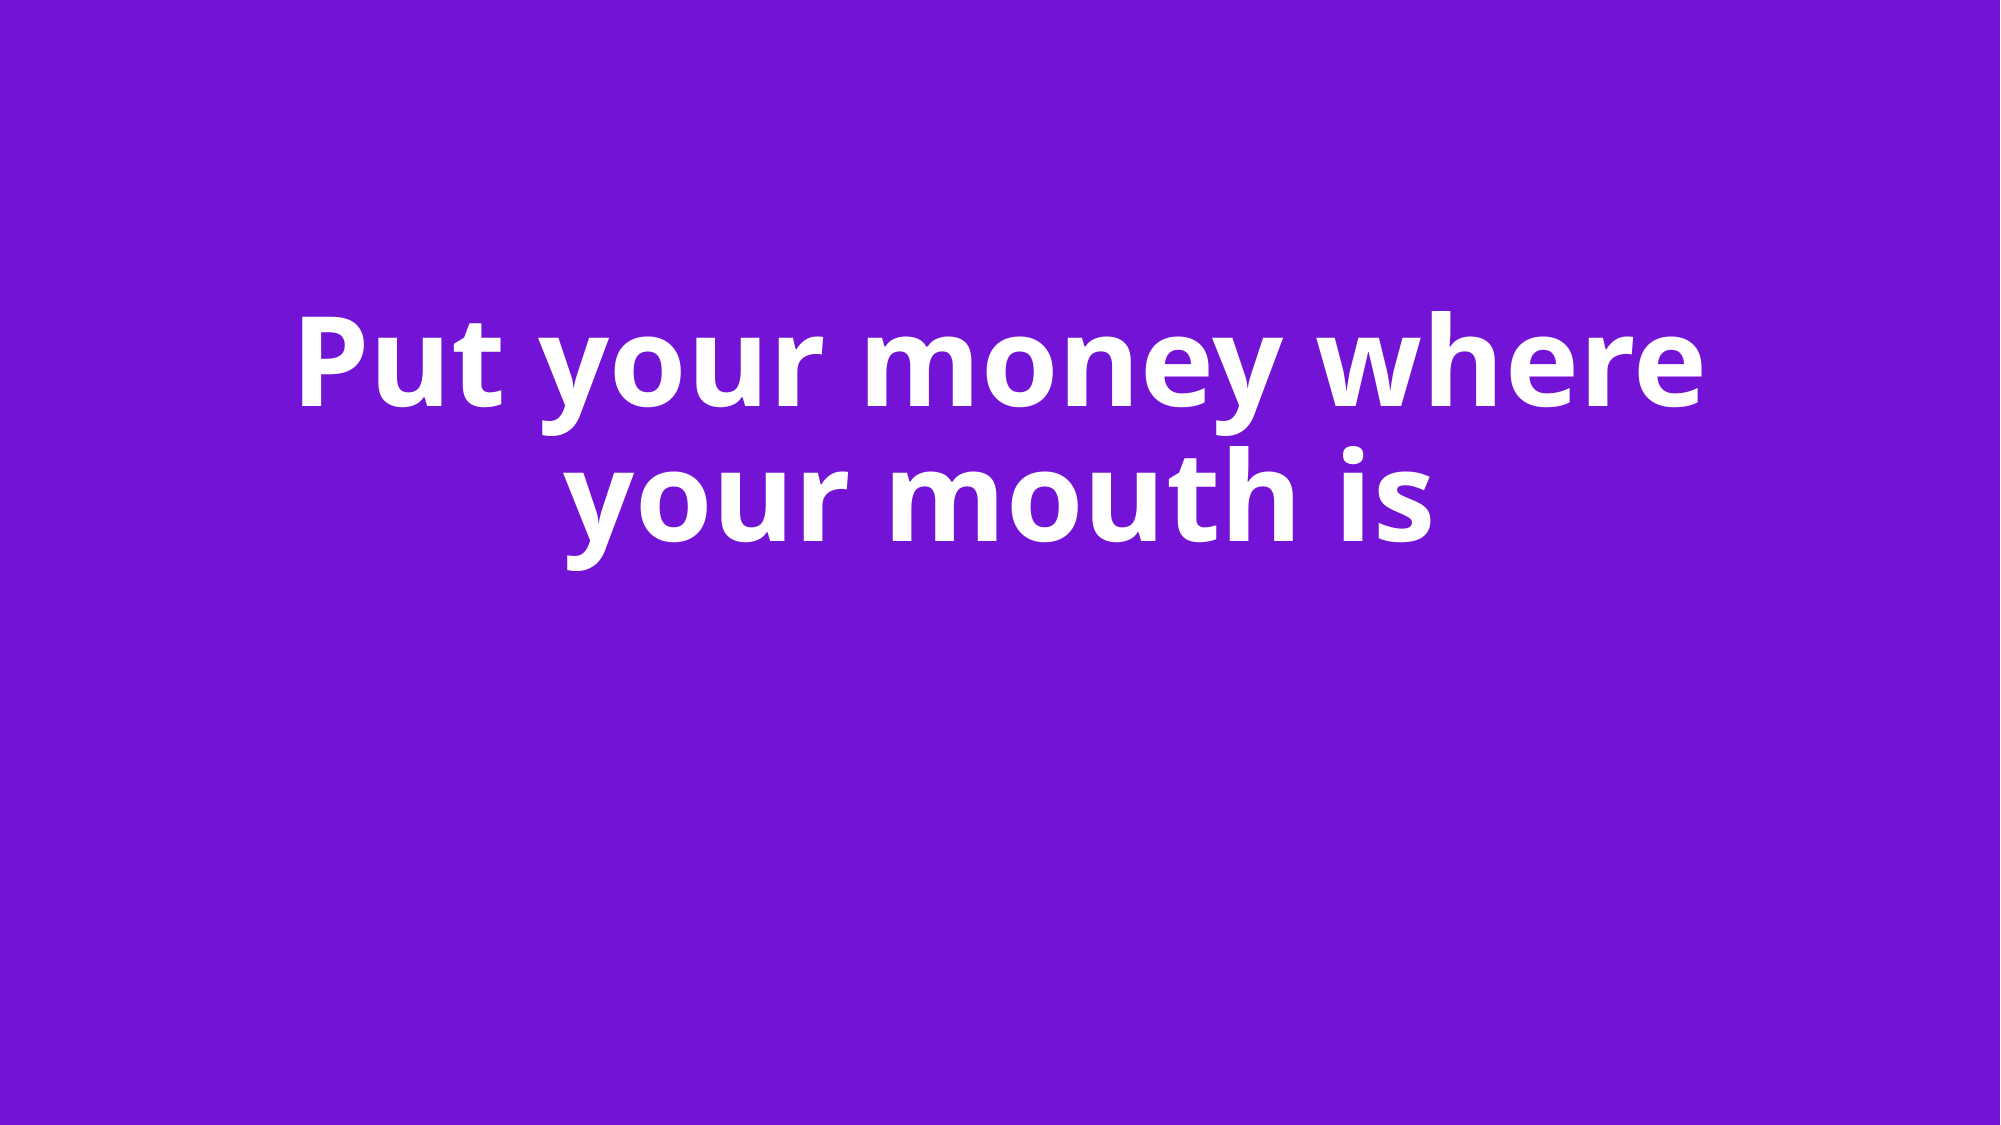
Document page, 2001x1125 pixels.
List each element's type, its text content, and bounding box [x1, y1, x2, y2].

title Put your money where your mouth is [249, 184, 1750, 576]
